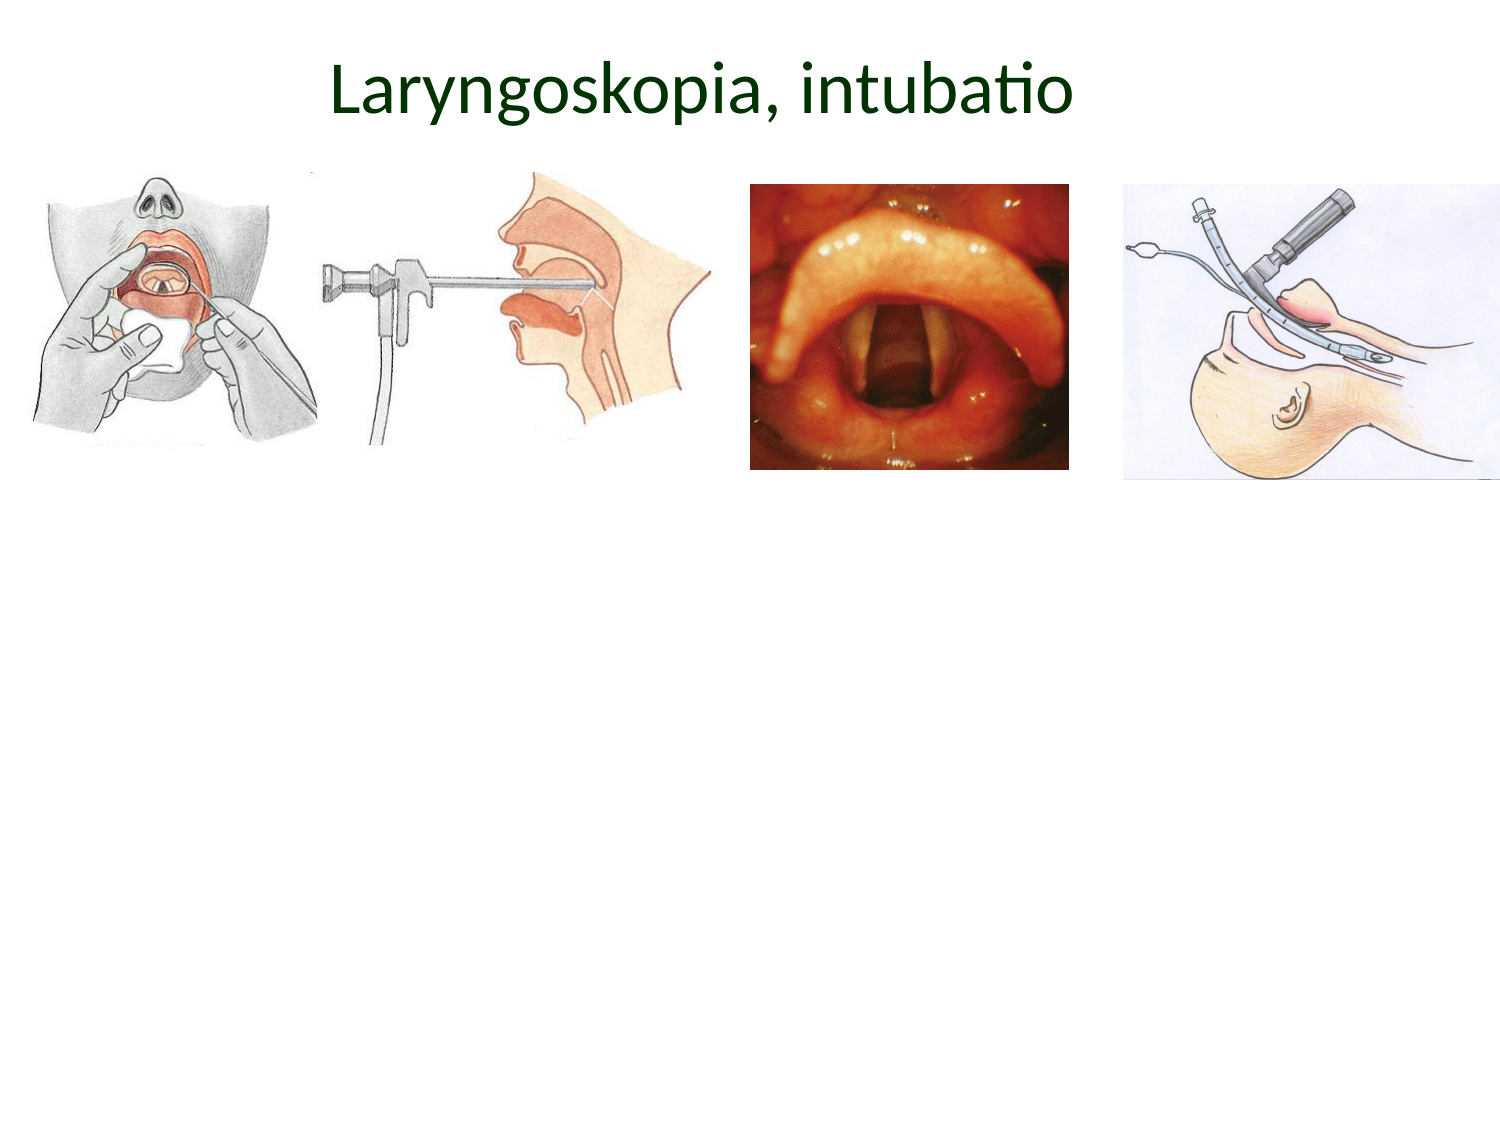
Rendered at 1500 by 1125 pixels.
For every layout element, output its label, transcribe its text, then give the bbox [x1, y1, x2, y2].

picture [1123, 184, 1500, 481]
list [29, 172, 739, 458]
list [749, 184, 1069, 470]
text_box Laryngoskopia, intubatio [314, 30, 1092, 136]
